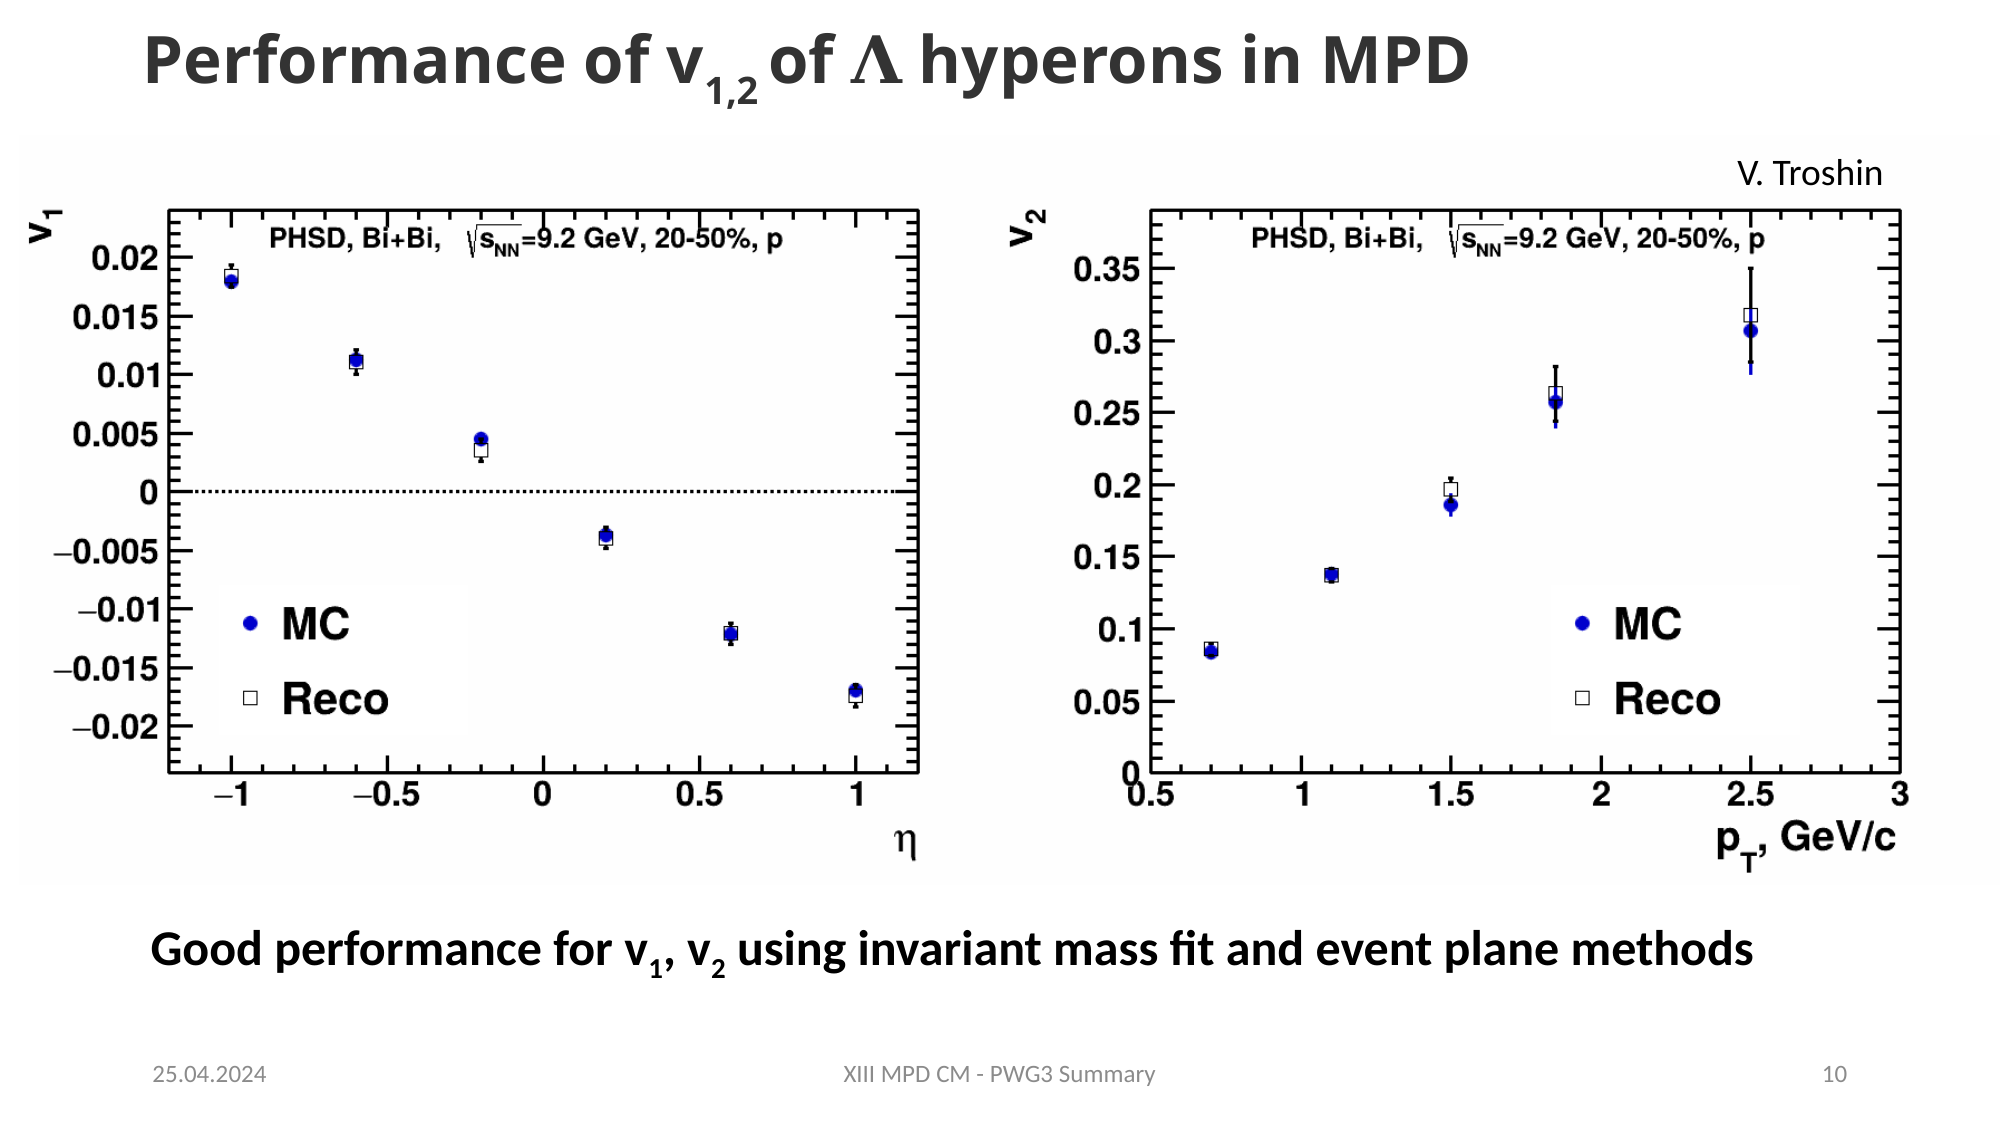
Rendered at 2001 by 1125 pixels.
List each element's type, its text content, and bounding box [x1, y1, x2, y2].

text_box Performance of v1,2 of 𝚲 hyperons in MPD [142, 5, 1900, 125]
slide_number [137, 1042, 588, 1103]
picture [19, 135, 2000, 885]
text_box Good performance for v1, v2 using invariant mass fit and event plane methods [65, 908, 1840, 992]
slide_number 10 [1412, 1042, 1863, 1103]
footer XIII MPD CM - PWG3 Summary [662, 1042, 1338, 1103]
